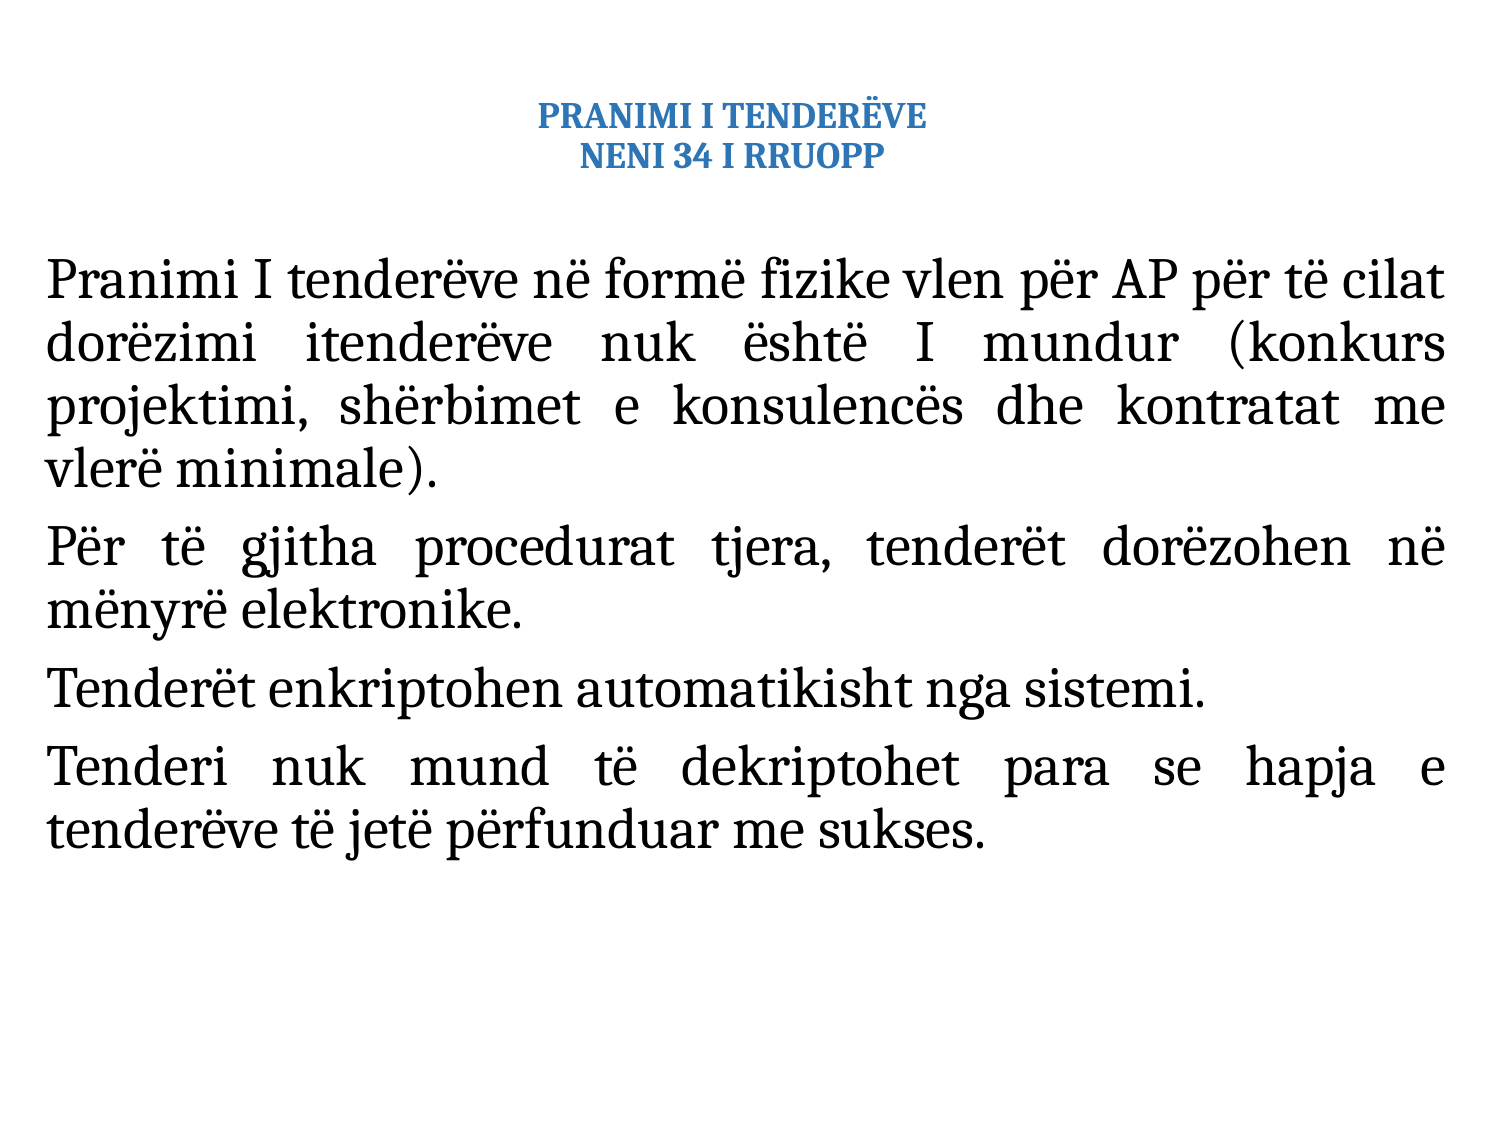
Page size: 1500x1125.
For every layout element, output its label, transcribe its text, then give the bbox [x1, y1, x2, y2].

subtitle Pranimi I tenderëve në formë fizike vlen për AP për të cilat dorëzimi itenderëve nuk është I mundur (konkurs projektimi, shërbimet e konsulencës dhe kontratat me vlerë minimale). Për të gjitha procedurat tjera, tenderët dorëzohen në mënyrë elektronike. Tenderët enkriptohen automatikisht nga sistemi. Tenderi nuk mund të dekriptohet para se hapja e tenderëve të jetë përfunduar me sukses. [31, 241, 1462, 1105]
title PRANIMI I TENDERËVE NENI 34 I RRUOPP [94, 52, 1370, 185]
